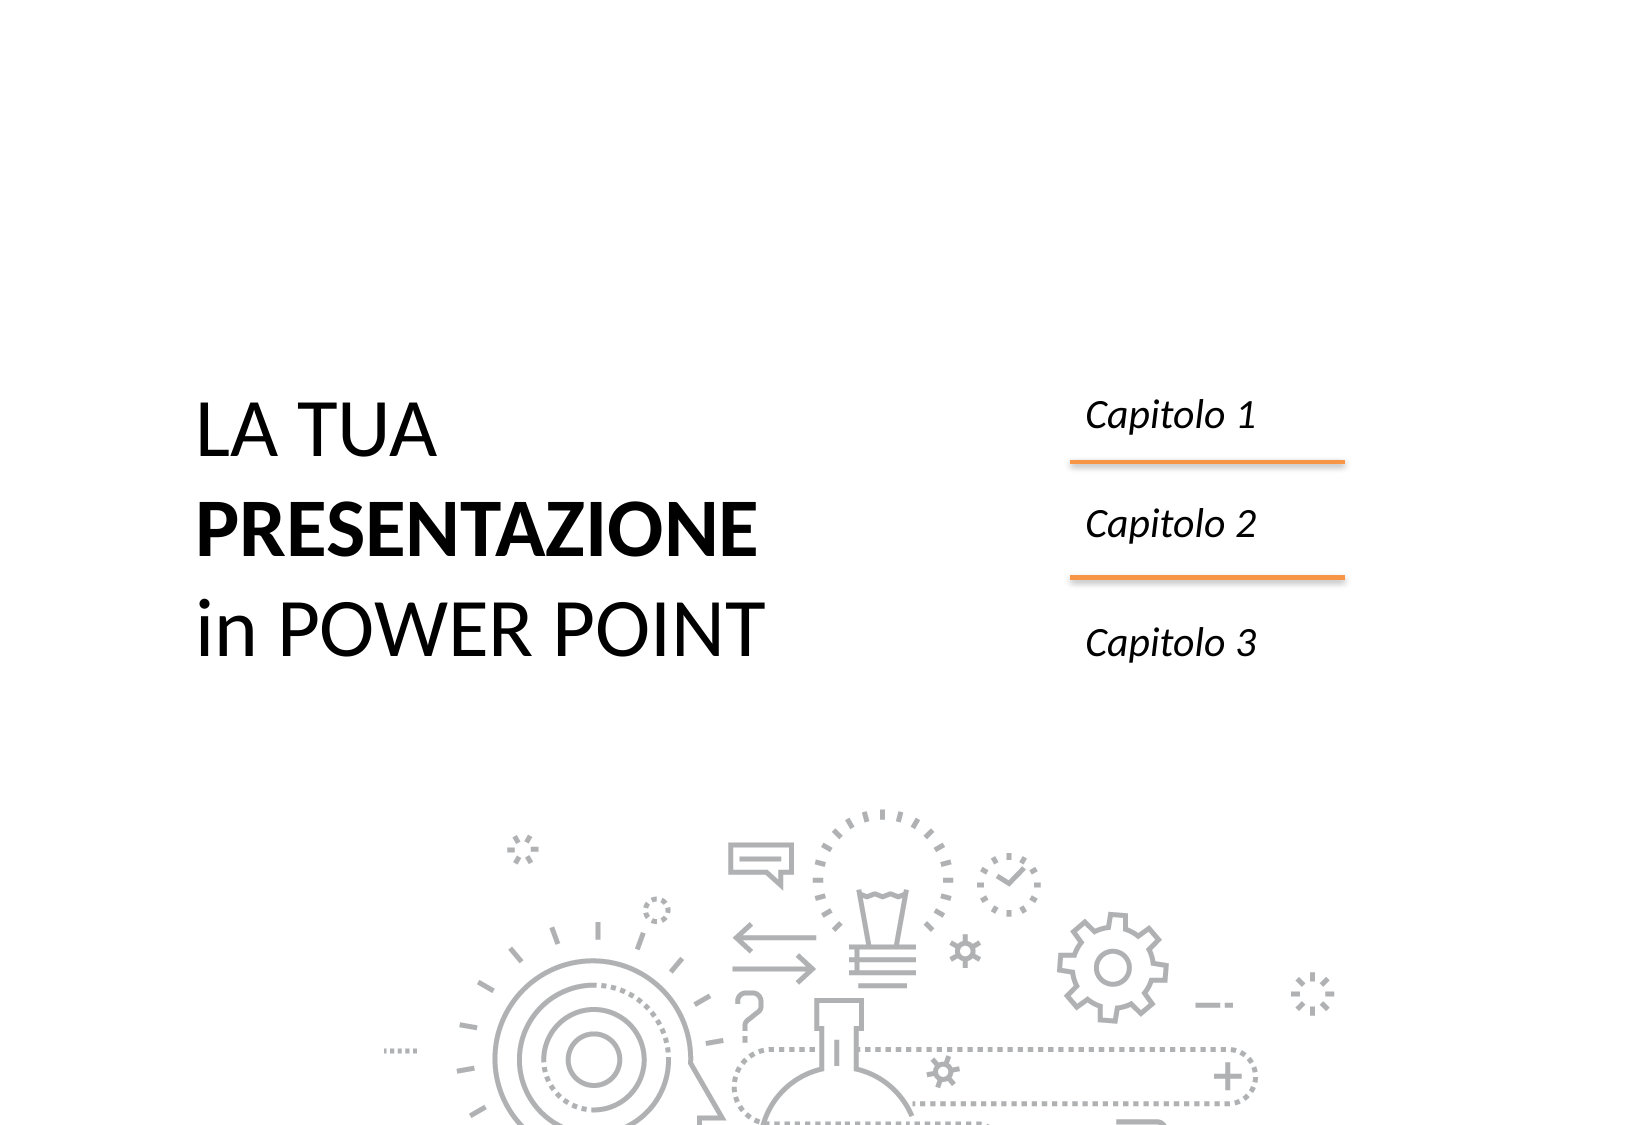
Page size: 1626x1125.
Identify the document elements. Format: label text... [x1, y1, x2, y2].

text_box Capitolo 1 [1070, 372, 1375, 451]
picture [315, 773, 1375, 1125]
text_box Capitolo 3 [1070, 600, 1375, 679]
text_box Capitolo 2 [1070, 482, 1375, 561]
title LA TUA PRESENTAZIONE in POWER POINT [180, 348, 911, 699]
